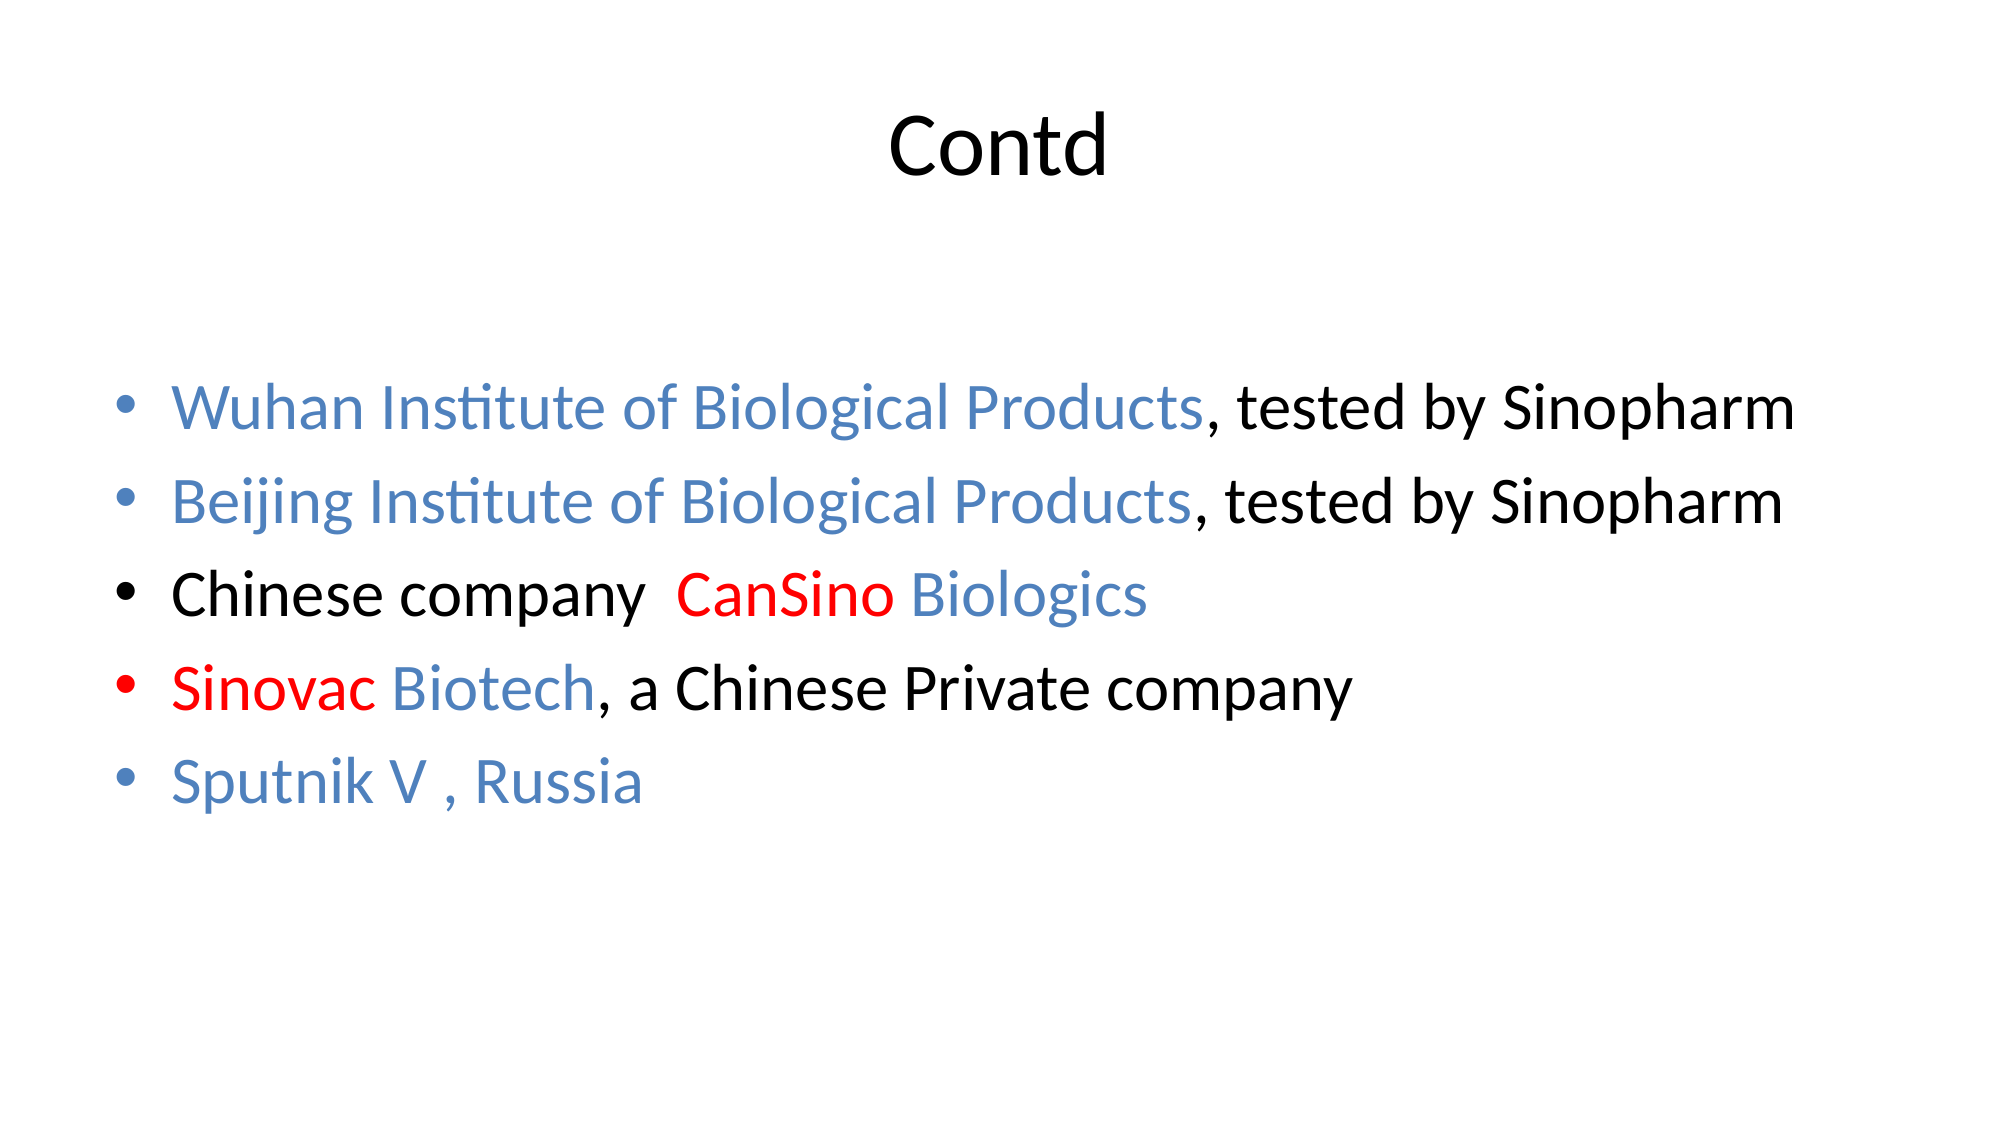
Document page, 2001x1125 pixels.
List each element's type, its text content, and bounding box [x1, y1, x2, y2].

list Wuhan Institute of Biological Products, tested by Sinopharm Beijing Institute of Biological Products, tested by Sinopharm Chinese company CanSino Biologics Sinovac Biotech, a Chinese Private company Sputnik V , Russia [99, 262, 1900, 1005]
title Contd [99, 45, 1900, 233]
